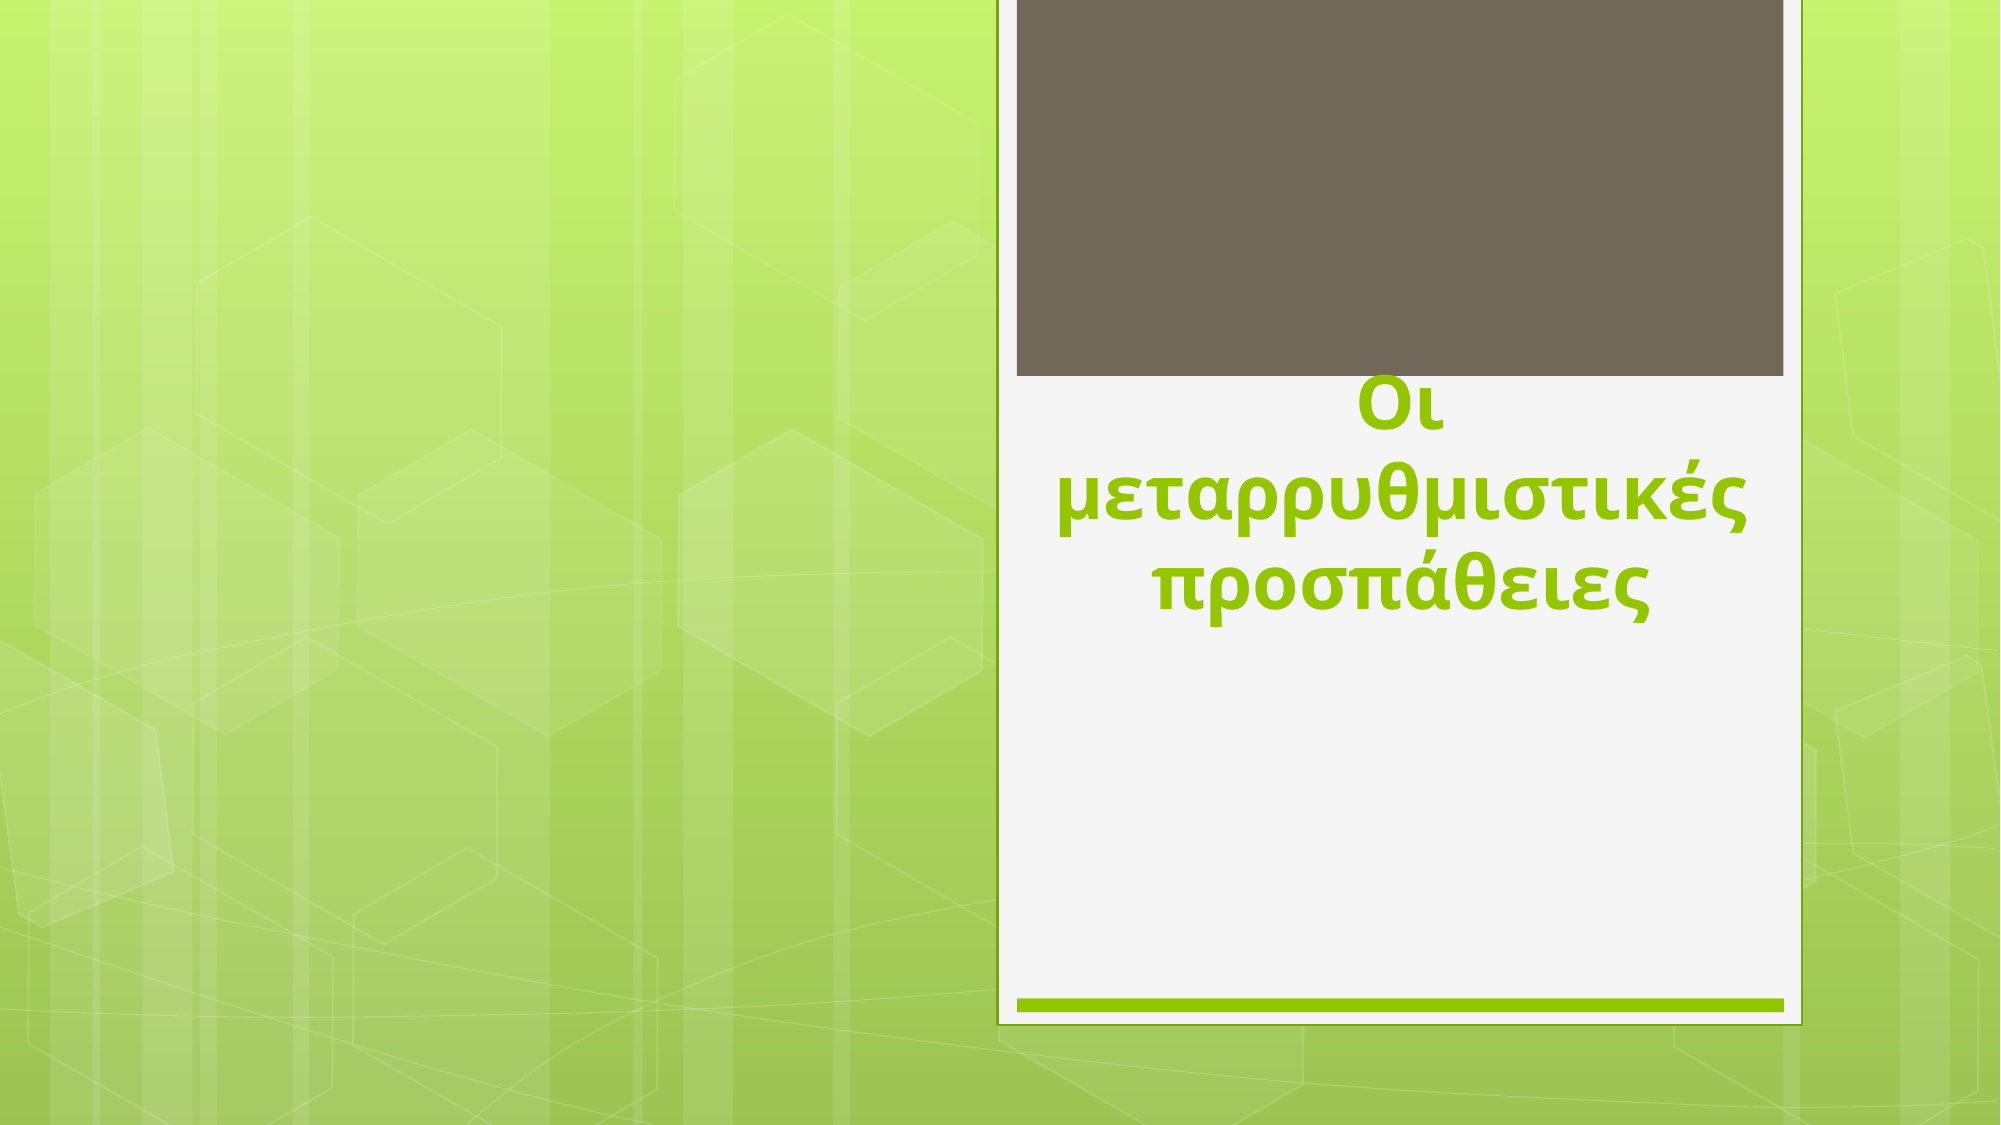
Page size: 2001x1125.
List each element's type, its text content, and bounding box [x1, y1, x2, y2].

title Οι μεταρρυθμιστικές προσπάθειες [1003, 387, 1798, 633]
